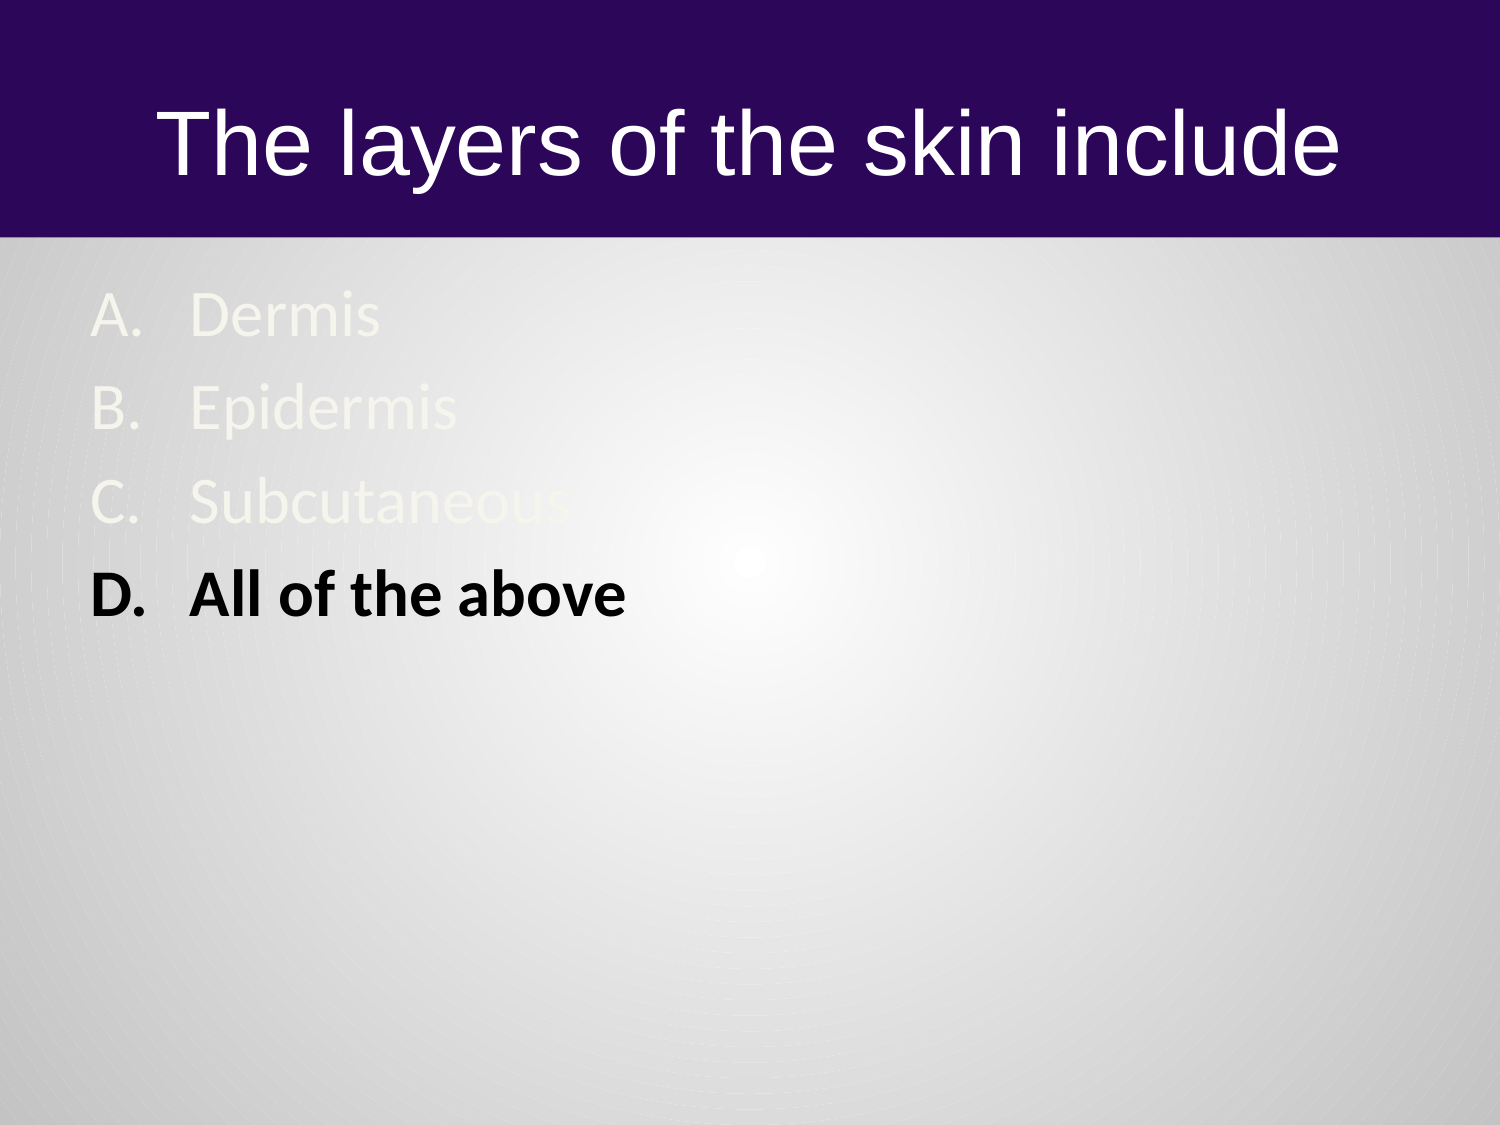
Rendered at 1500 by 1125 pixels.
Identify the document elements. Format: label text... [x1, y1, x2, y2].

list Dermis Epidermis Subcutaneous All of the above [75, 262, 1425, 1005]
title The layers of the skin include [75, 45, 1425, 233]
